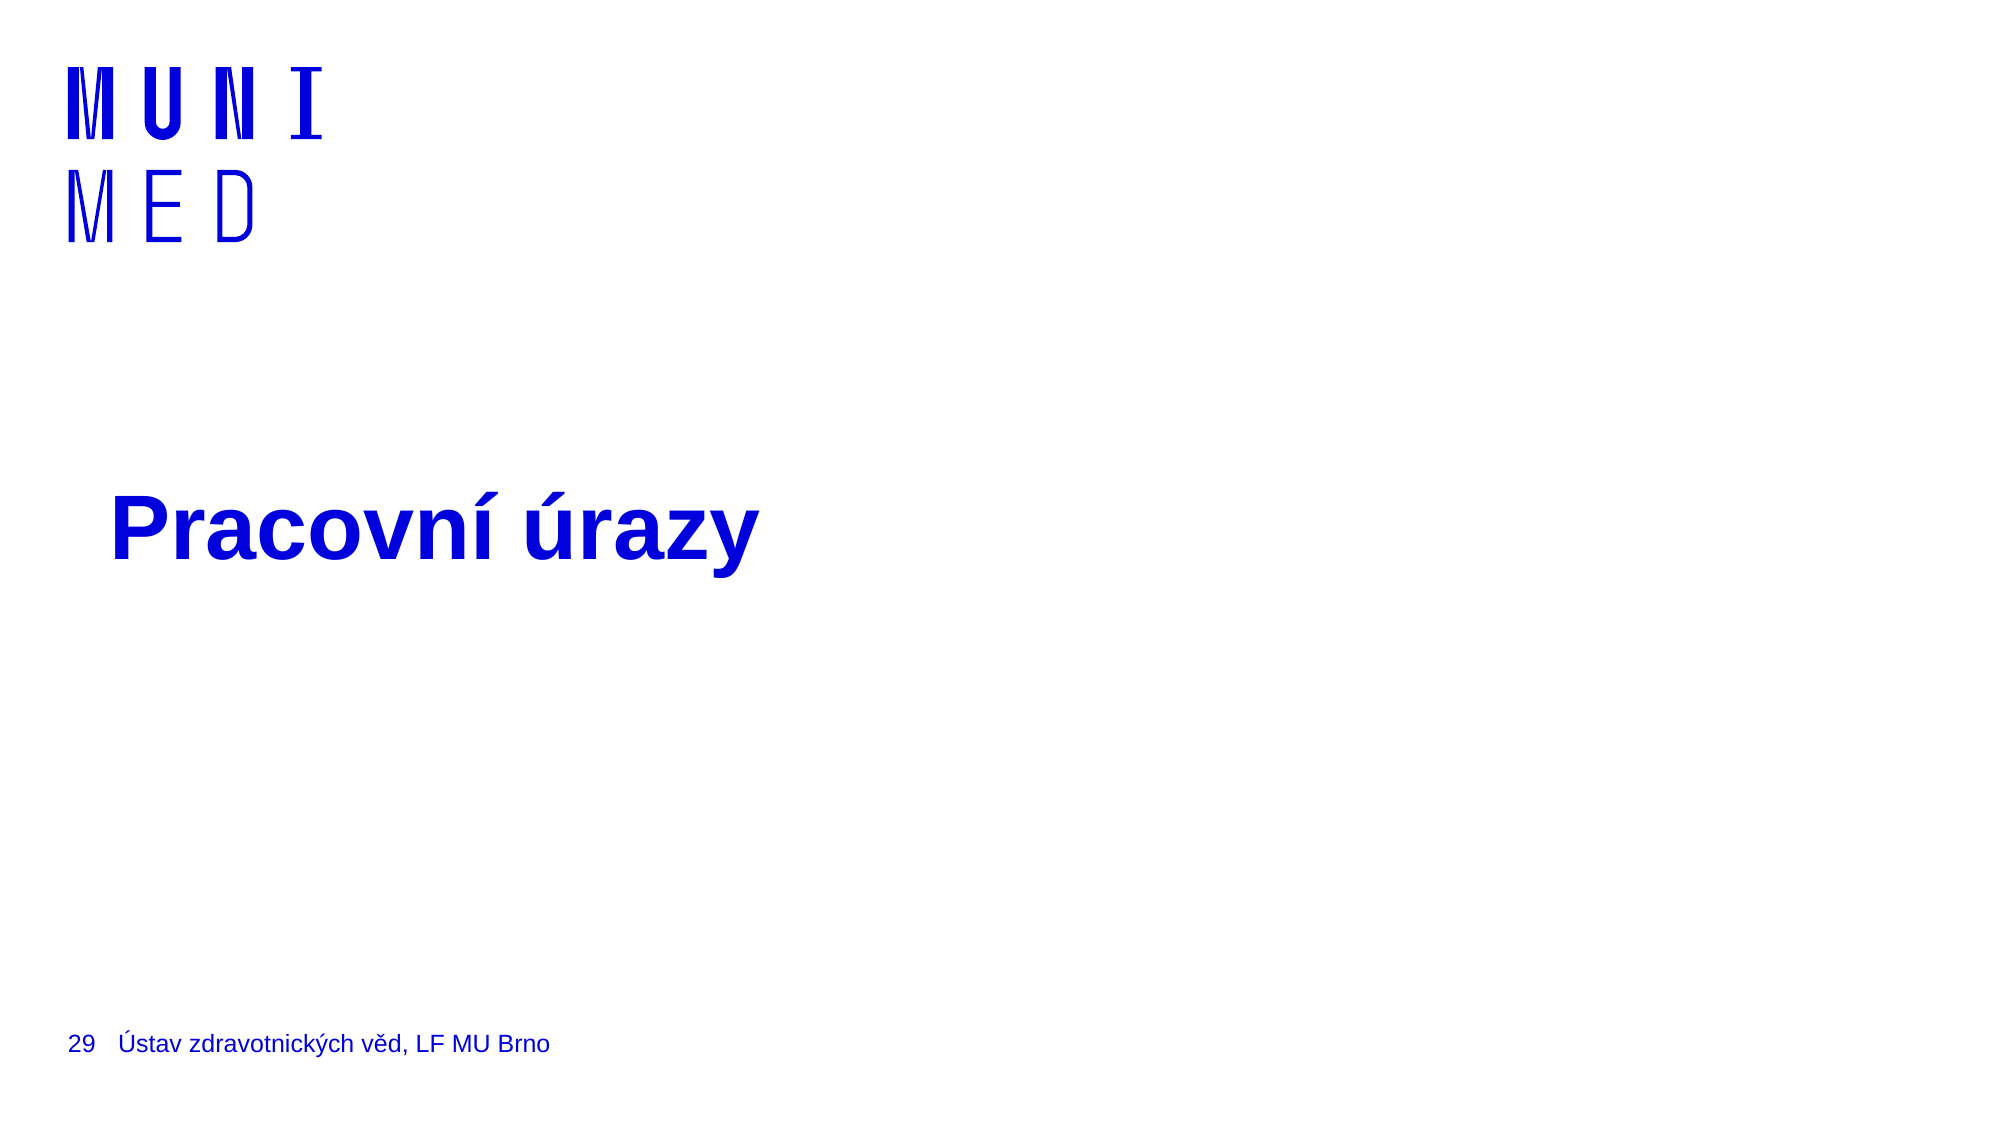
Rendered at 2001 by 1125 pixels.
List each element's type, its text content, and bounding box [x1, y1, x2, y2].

footer Ústav zdravotnických věd, LF MU Brno [118, 1021, 1418, 1063]
slide_number 29 [67, 1021, 110, 1063]
title Pracovní úrazy [109, 485, 1973, 678]
